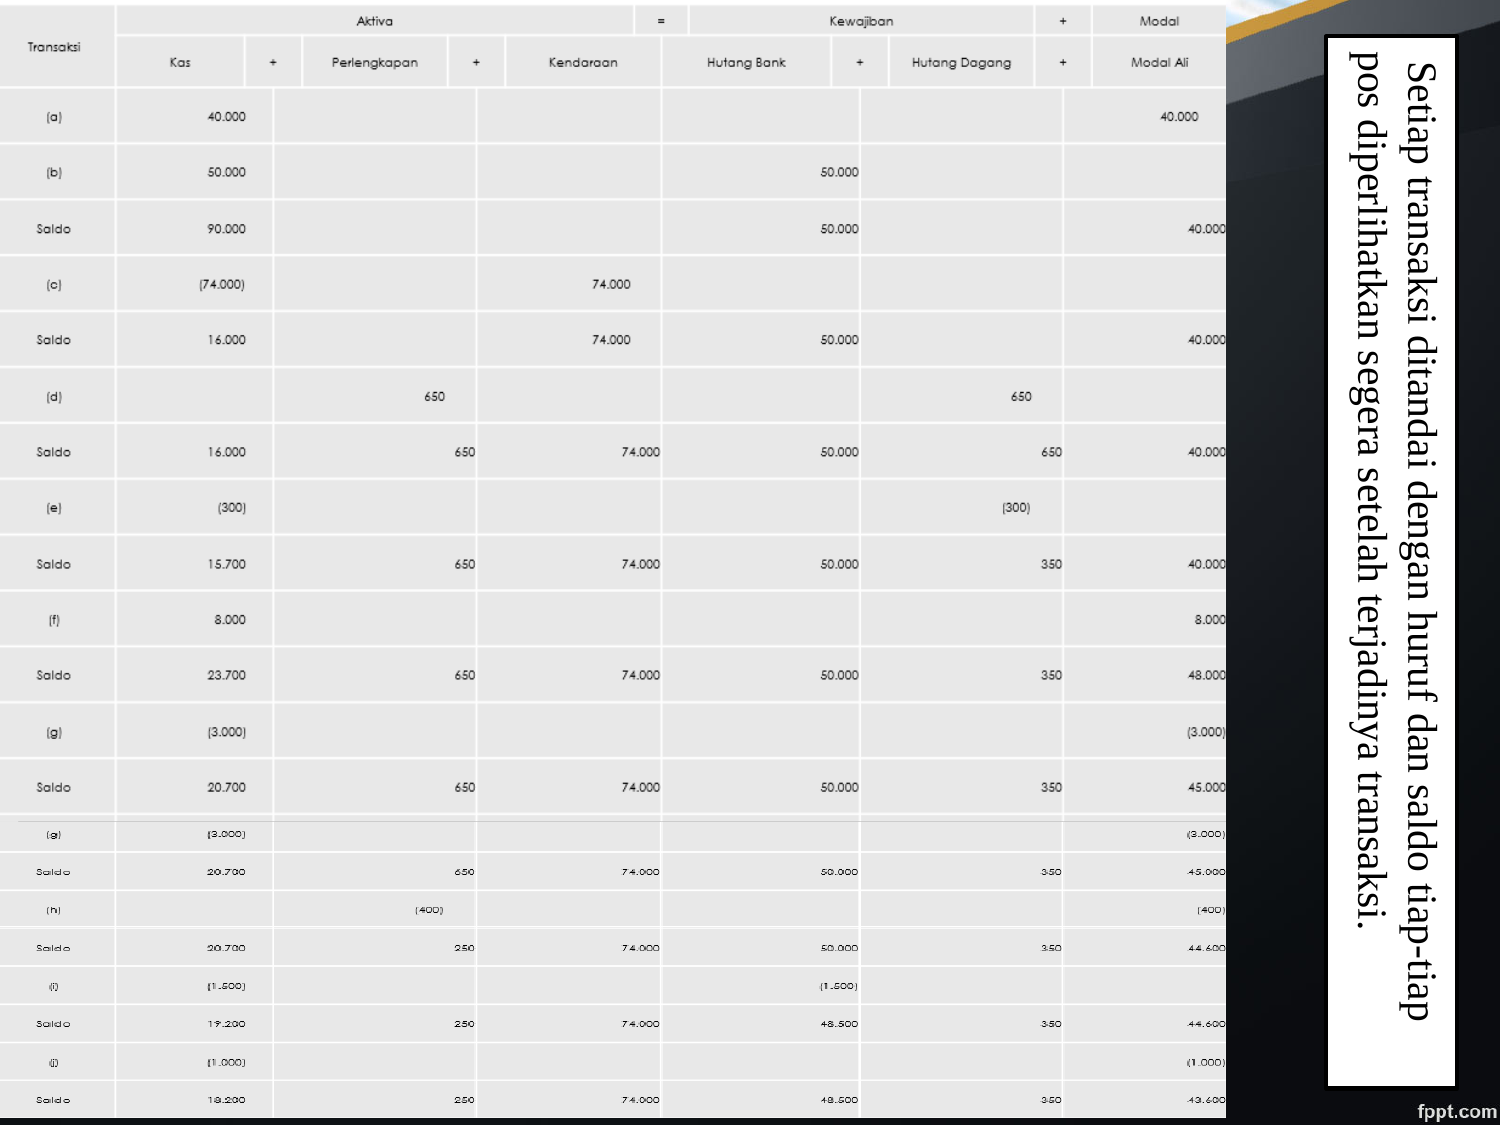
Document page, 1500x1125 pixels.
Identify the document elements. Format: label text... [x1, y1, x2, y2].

text_box Setiap transaksi ditandai dengan huruf dan saldo tiap-tiap pos diperlihatkan segera setelah terjadinya transaksi. [1324, 34, 1459, 1091]
picture [0, 0, 1500, 1125]
